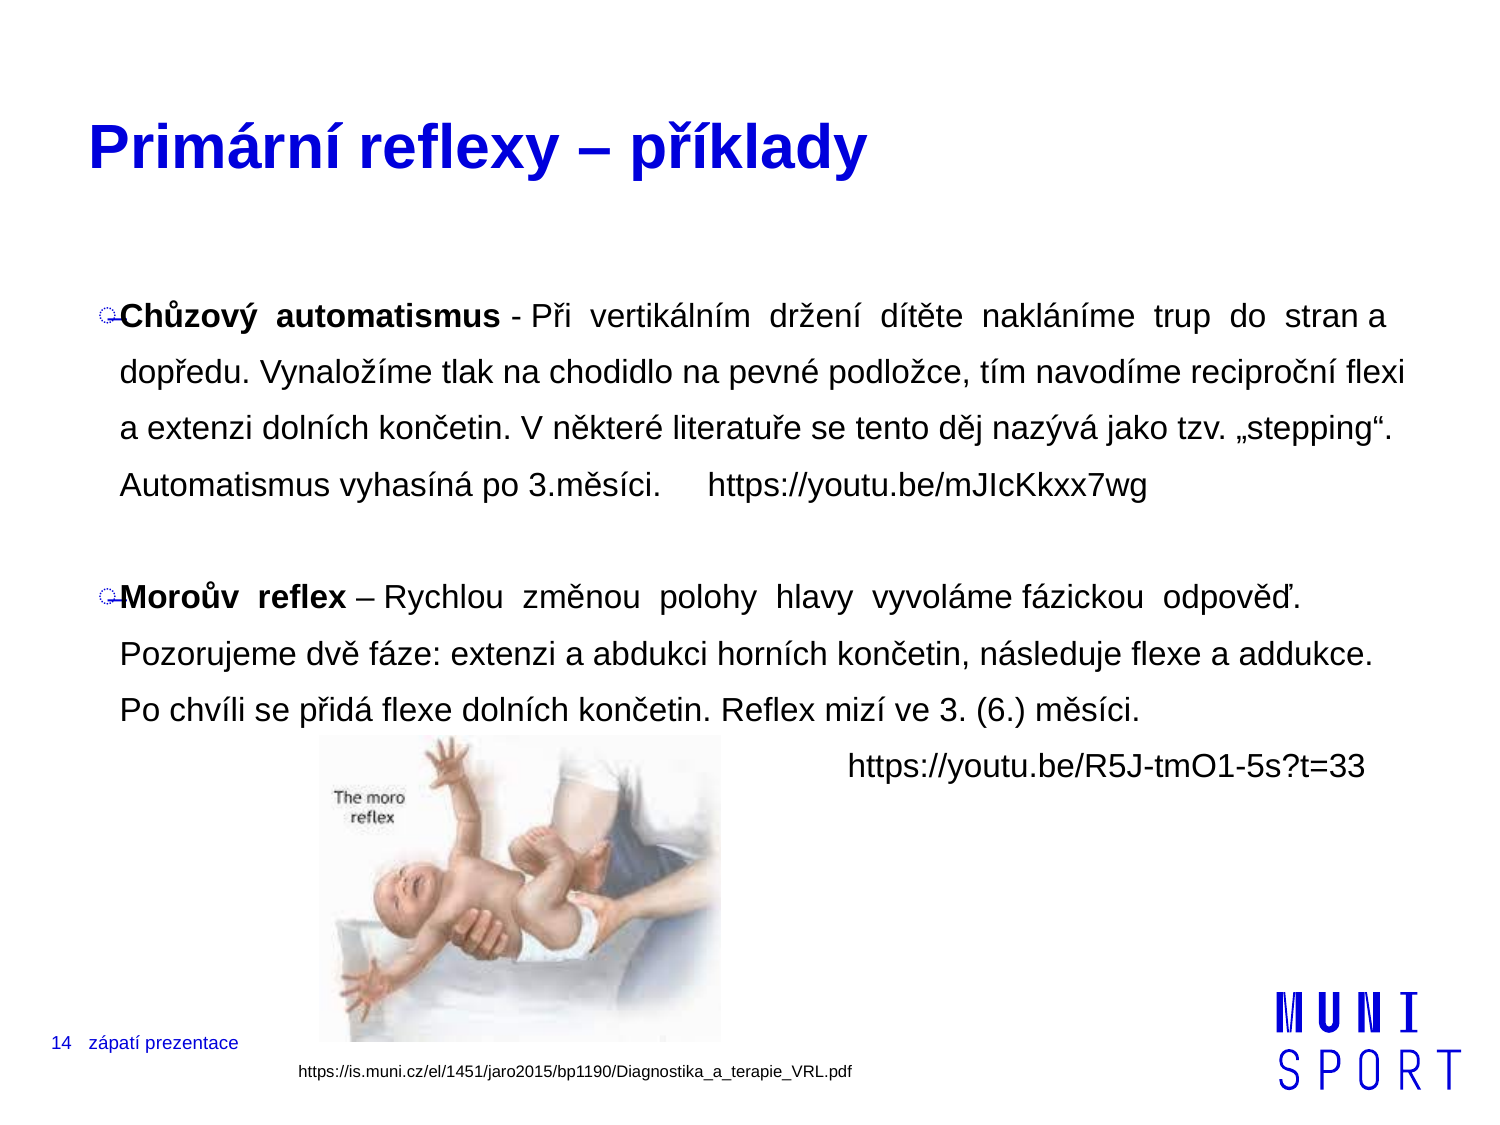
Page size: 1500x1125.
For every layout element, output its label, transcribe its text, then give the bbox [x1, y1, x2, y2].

slide_number 14 [50, 1021, 82, 1063]
list Chůzový automatismus - Při vertikálním držení dítěte nakláníme trup do stran a dopředu. Vynaložíme tlak na chodidlo na pevné podložce, tím navodíme reciproční flexi a extenzi dolních končetin. V některé literatuře se tento děj nazývá jako tzv. „stepping“. Automatismus vyhasíná po 3.měsíci. https://youtu.be/mJIcKkxx7wg Moroův reflex – Rychlou změnou polohy hlavy vyvoláme fázickou odpověď. Pozorujeme dvě fáze: extenzi a abdukci horních končetin, následuje flexe a addukce. Po chvíli se přidá flexe dolních končetin. Reflex mizí ve 3. (6.) měsíci. https://youtu.be/R5J-tmO1-5s?t=33 [88, 277, 1412, 957]
title Primární reflexy – příklady [88, 118, 1412, 193]
picture [318, 735, 721, 1043]
footer zápatí prezentace [88, 1021, 1063, 1063]
text_box https://is.muni.cz/el/1451/jaro2015/bp1190/Diagnostika_a_terapie_VRL.pdf [283, 1053, 868, 1088]
